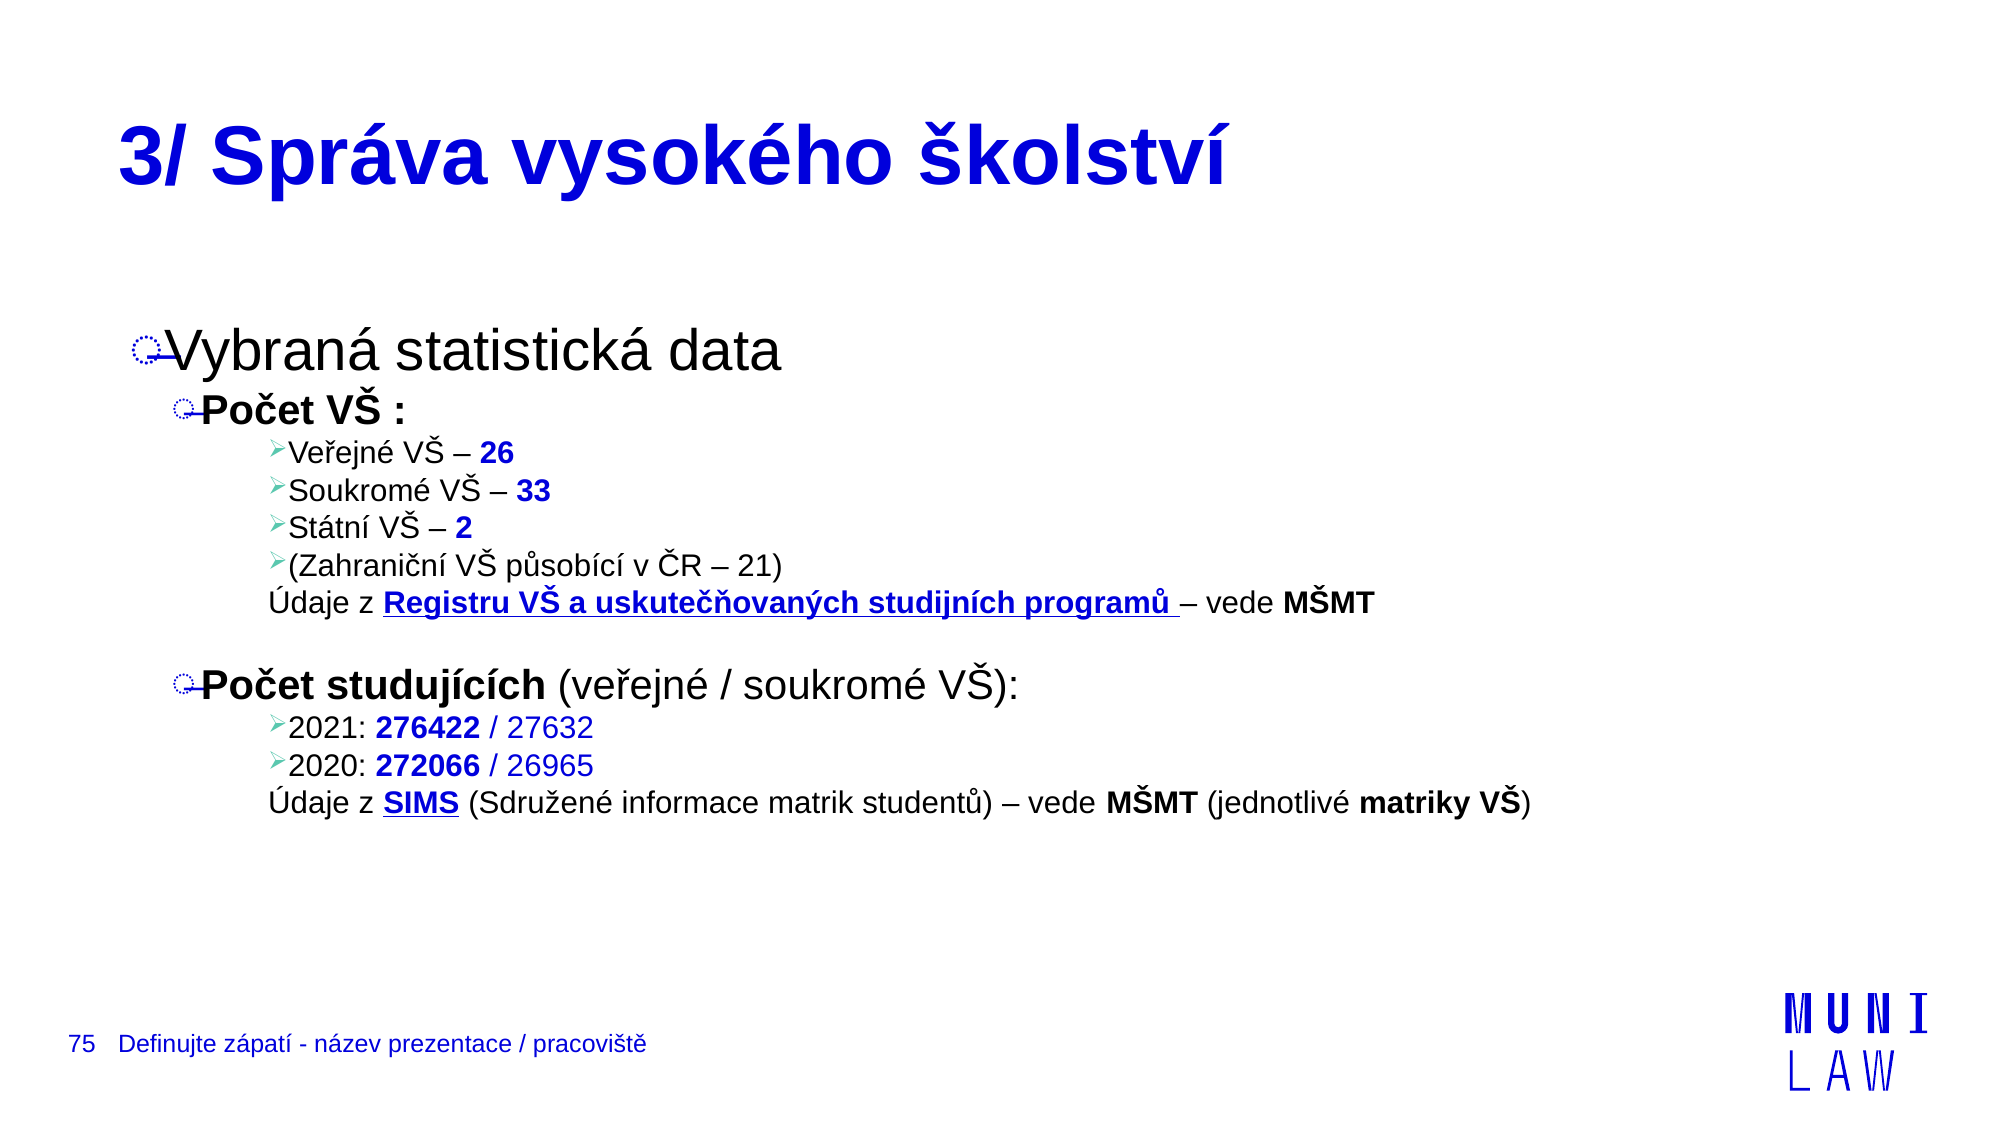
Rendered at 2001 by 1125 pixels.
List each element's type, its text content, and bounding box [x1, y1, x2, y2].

list Vybraná statistická data Počet VŠ : Veřejné VŠ – 26 Soukromé VŠ – 33 Státní VŠ – 2 (Zahraniční VŠ působící v ČR – 21) Údaje z Registru VŠ a uskutečňovaných studijních programů – vede MŠMT Počet studujících (veřejné / soukromé VŠ): 2021: 276422 / 27632 2020: 272066 / 26965 Údaje z SIMS (Sdružené informace matrik studentů) – vede MŠMT (jednotlivé matriky VŠ) [118, 277, 1883, 957]
slide_number 75 [67, 1021, 110, 1063]
footer Definujte zápatí - název prezentace / pracoviště [118, 1021, 1418, 1063]
title 3/ Správa vysokého školství [118, 118, 1883, 193]
